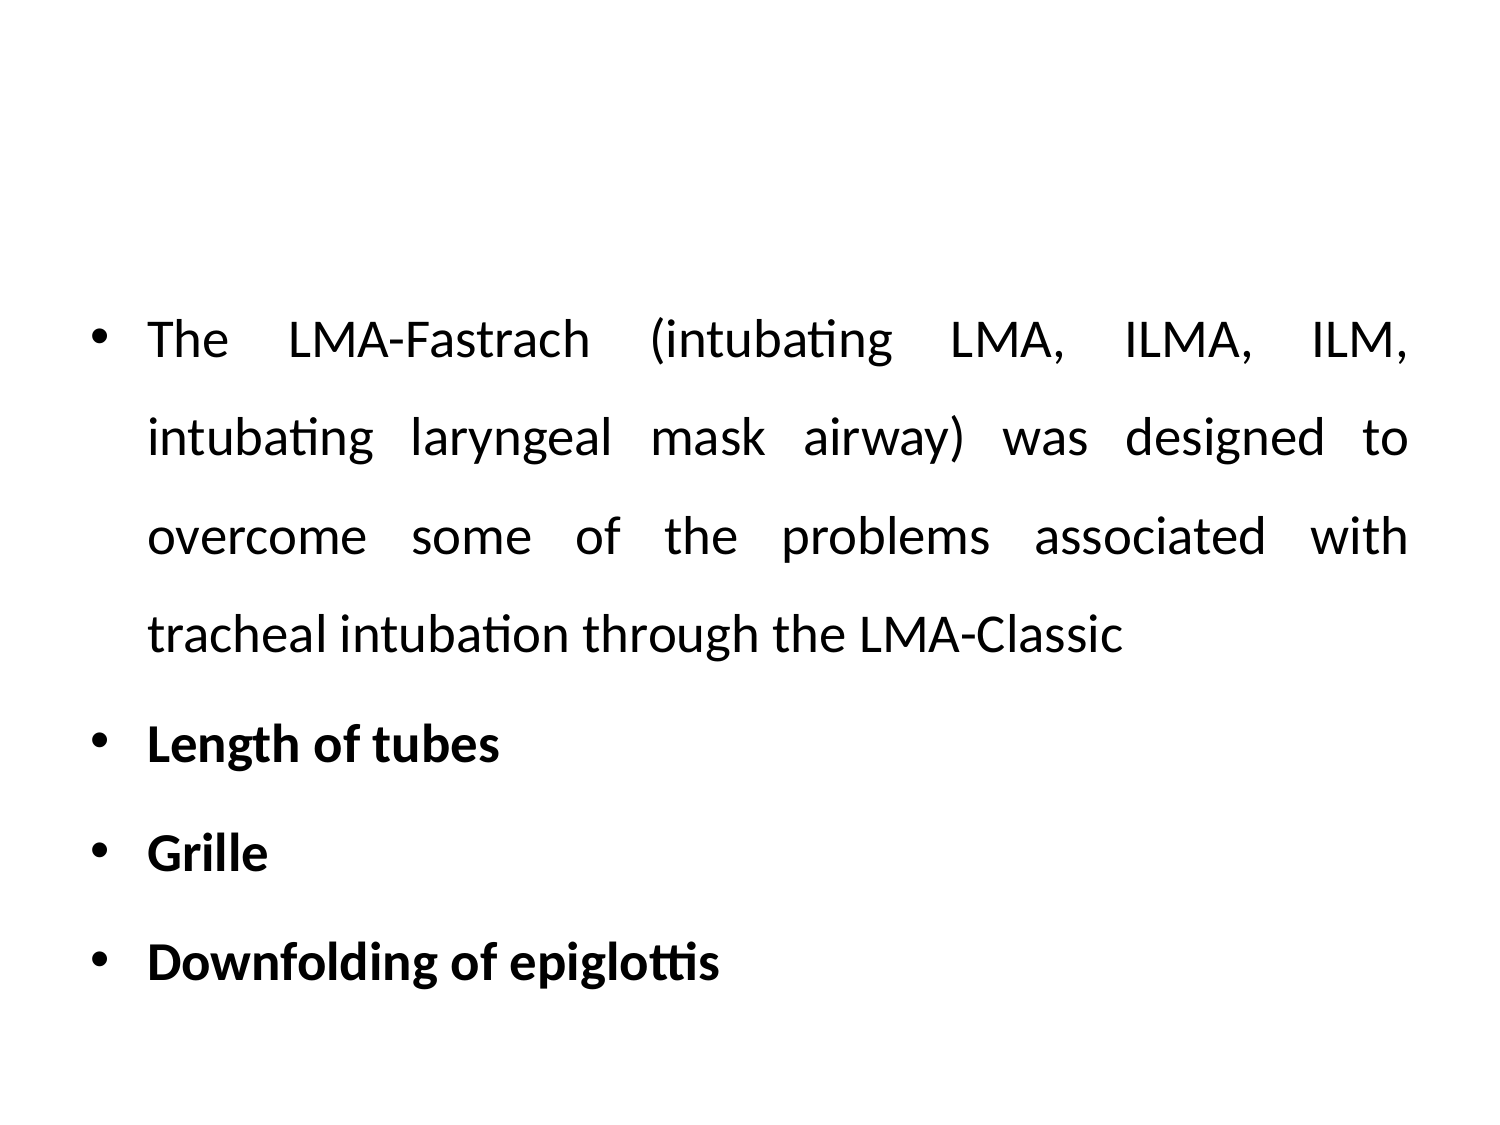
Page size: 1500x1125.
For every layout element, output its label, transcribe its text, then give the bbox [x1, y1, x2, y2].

list The LMA-Fastrach (intubating LMA, ILMA, ILM, intubating laryngeal mask airway) was designed to overcome some of the problems associated with tracheal intubation through the LMA-Classic Length of tubes Grille Downfolding of epiglottis [75, 262, 1425, 1005]
